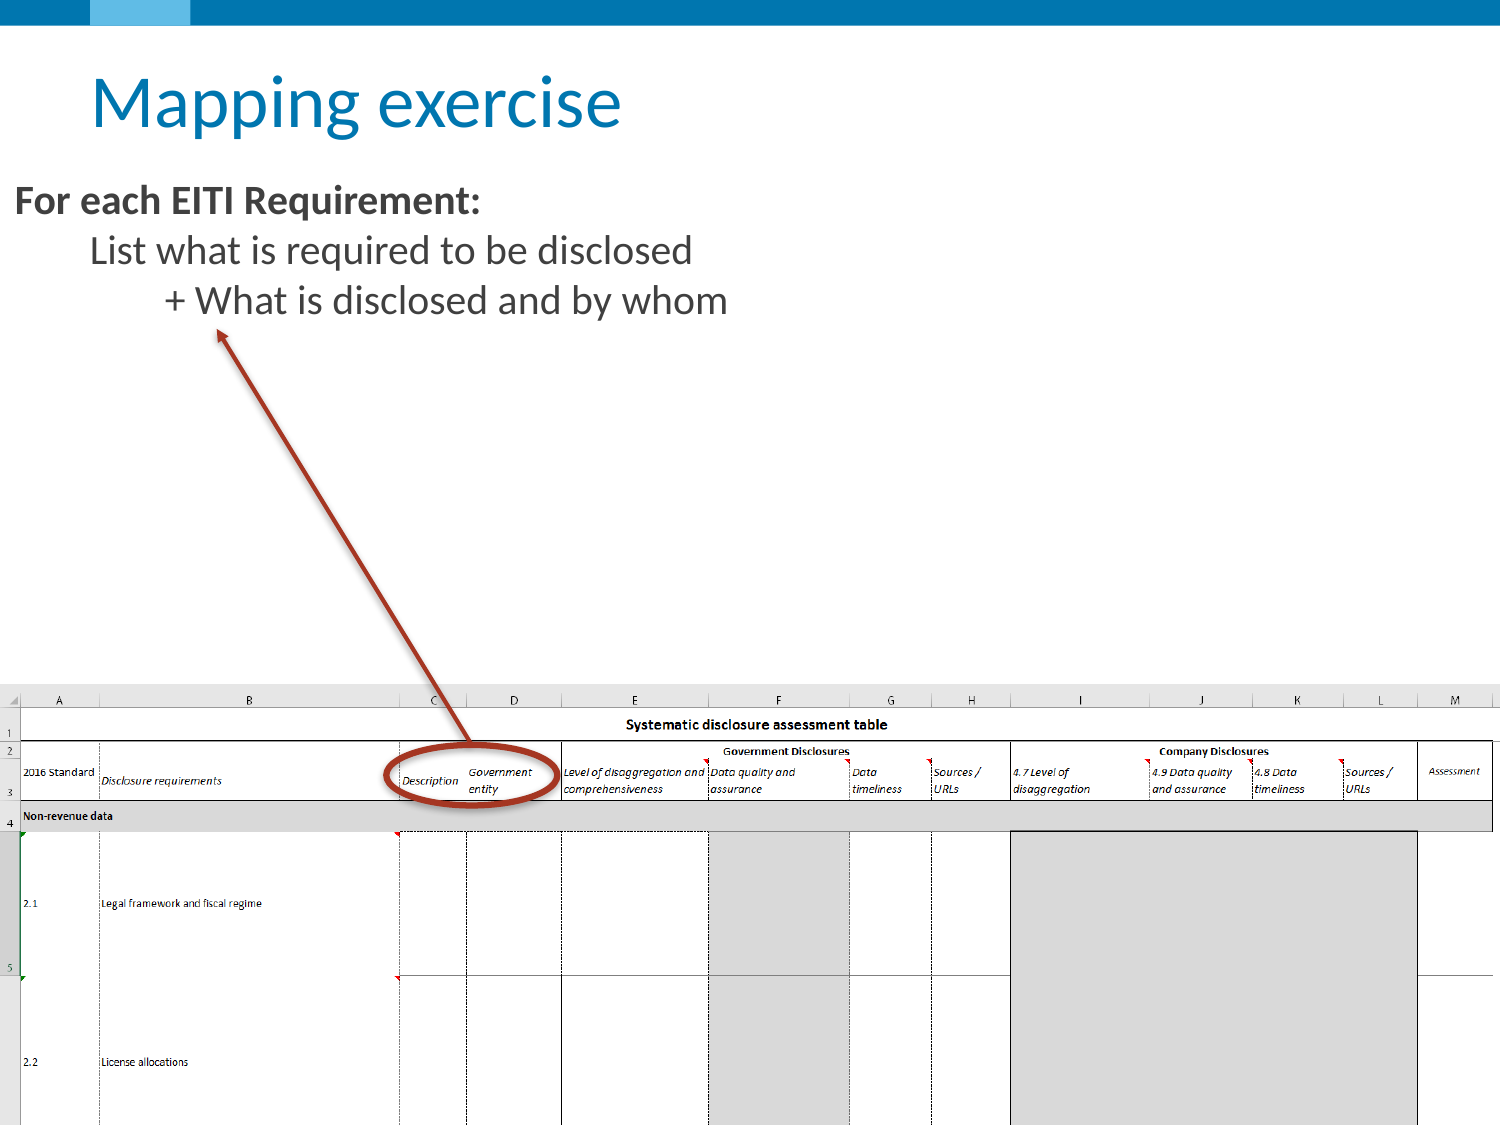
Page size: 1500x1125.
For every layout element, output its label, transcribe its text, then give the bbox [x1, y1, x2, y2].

text_box For each EITI Requirement: List what is required to be disclosed + What is disclosed and by whom [0, 164, 1489, 330]
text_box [216, 328, 472, 746]
picture [0, 684, 1500, 1125]
title Mapping exercise [90, 45, 1465, 164]
